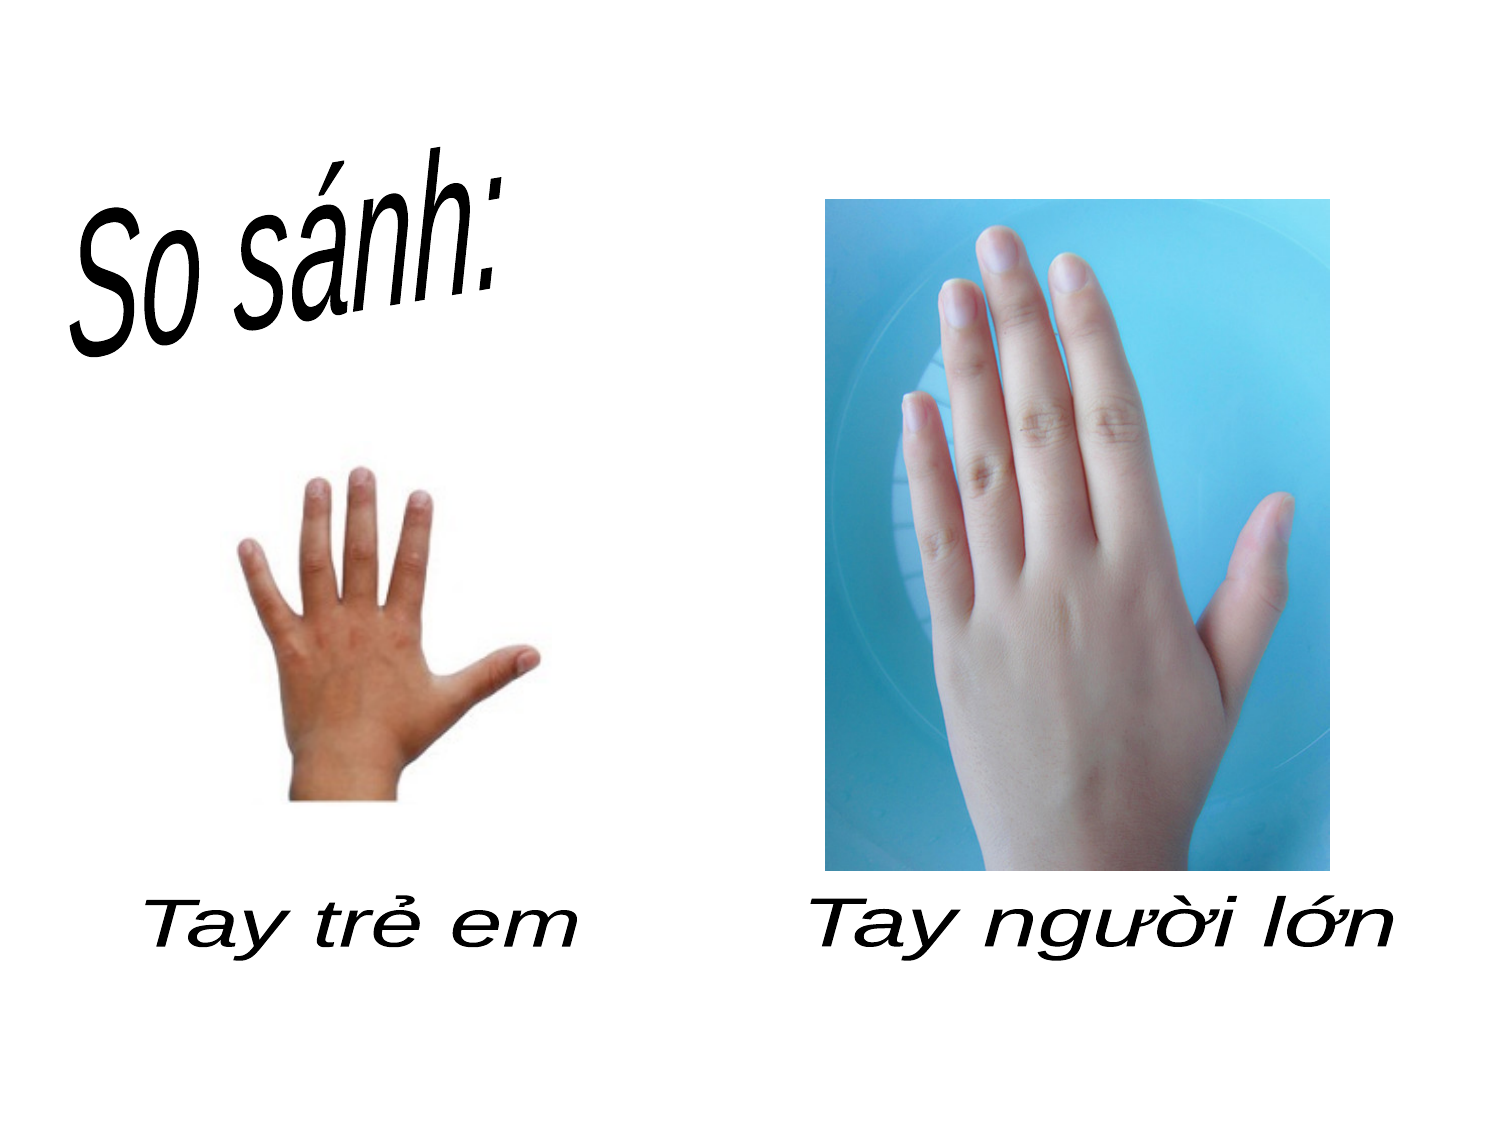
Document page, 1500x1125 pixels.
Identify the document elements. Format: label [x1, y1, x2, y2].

picture [220, 441, 552, 837]
picture [825, 199, 1330, 872]
